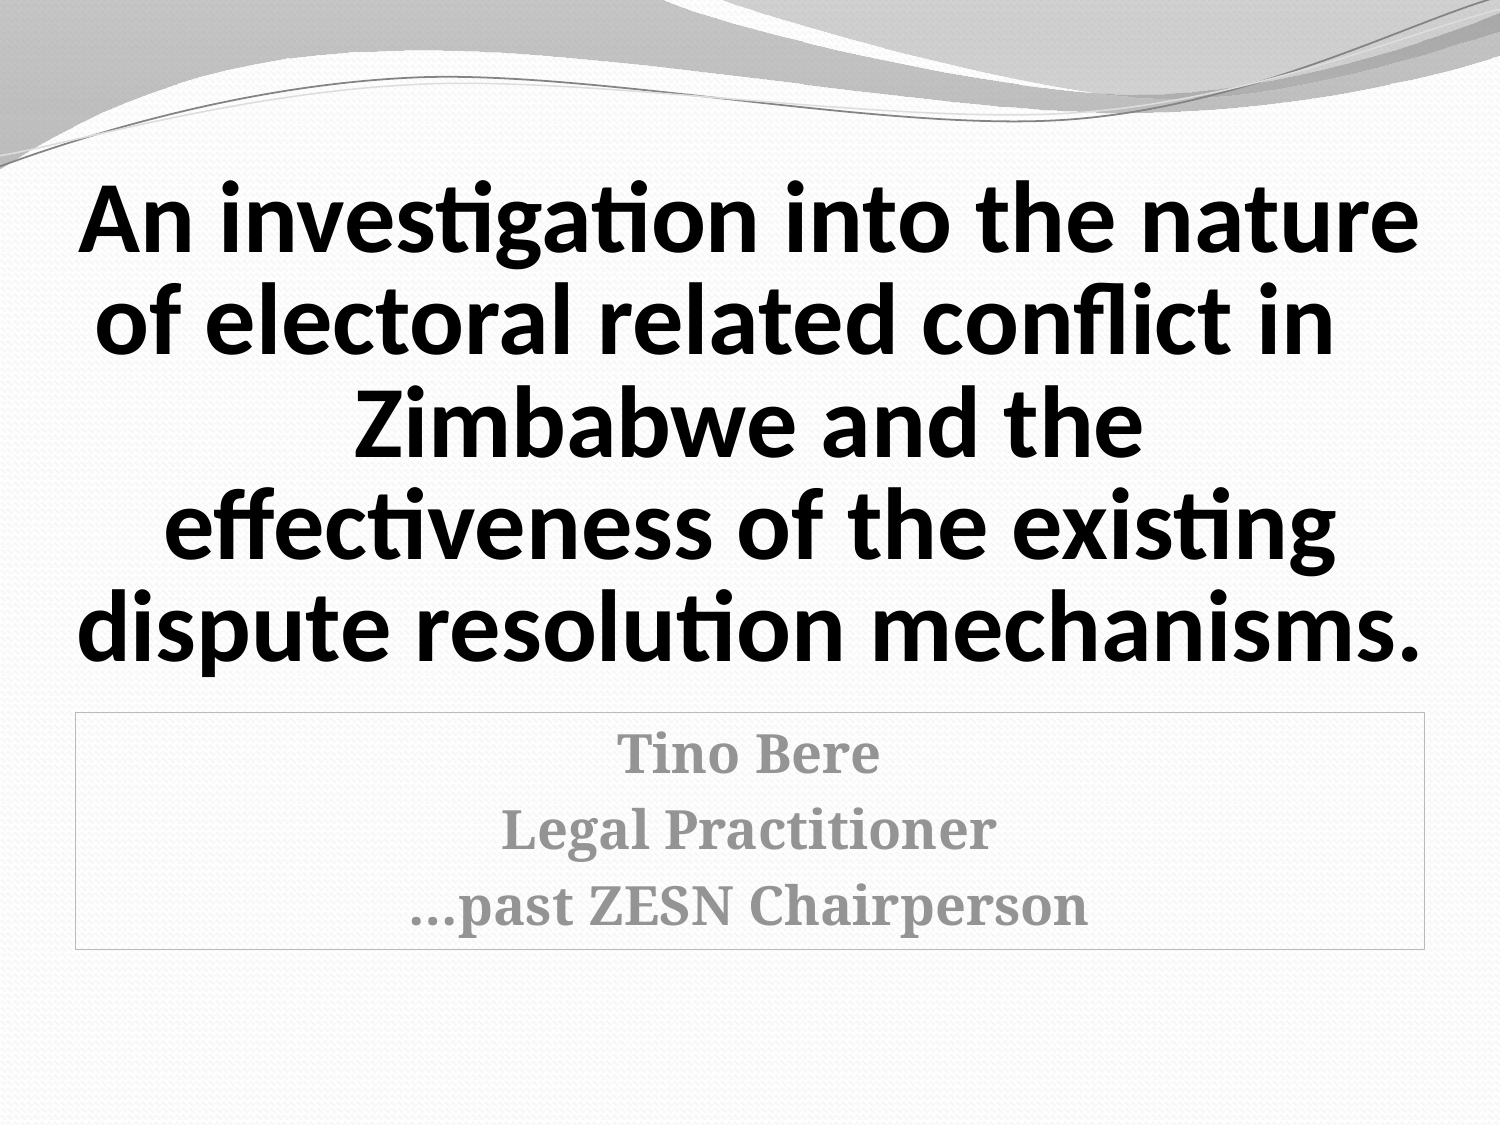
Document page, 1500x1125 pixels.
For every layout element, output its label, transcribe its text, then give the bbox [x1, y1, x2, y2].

title An investigation into the nature of electoral related conflict in Zimbabwe and the effectiveness of the existing dispute resolution mechanisms. [75, 75, 1425, 688]
list Tino Bere Legal Practitioner …past ZESN Chairperson [75, 712, 1425, 950]
